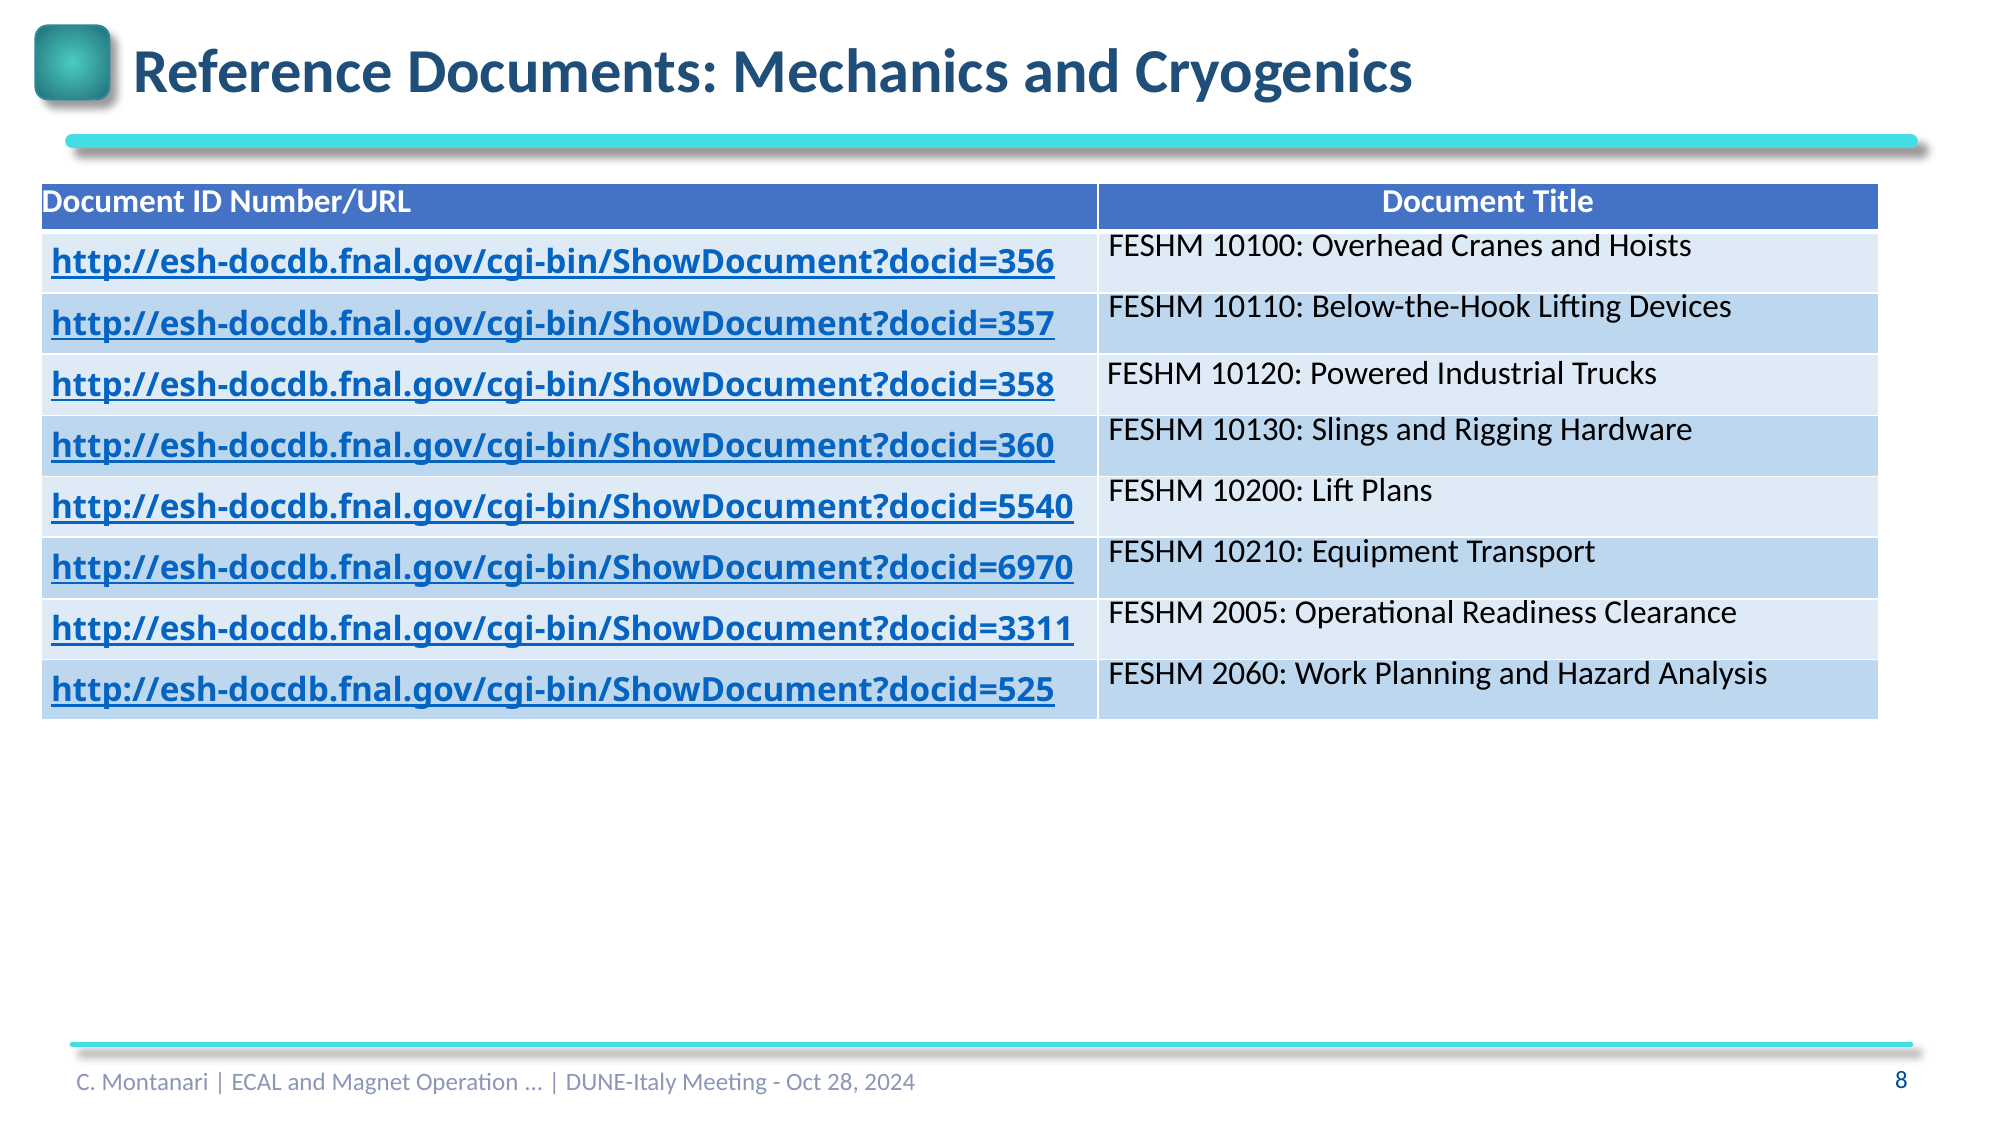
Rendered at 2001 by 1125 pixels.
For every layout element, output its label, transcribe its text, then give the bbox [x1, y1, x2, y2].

footer C. Montanari | ECAL and Magnet Operation ... | DUNE-Italy Meeting - Oct 28, 2024 [76, 1065, 1425, 1105]
table_cell http://esh-docdb.fnal.gov/cgi-bin/ShowDocument?docid=360 [42, 416, 1097, 476]
table_cell http://esh-docdb.fnal.gov/cgi-bin/ShowDocument?docid=356 [42, 234, 1097, 292]
table_cell FESHM 10130: Slings and Rigging Hardware [1099, 416, 1878, 476]
table_header Document ID Number/URL [42, 184, 1097, 229]
table_cell FESHM 2060: Work Planning and Hazard Analysis [1099, 660, 1878, 719]
table_cell FESHM 10100: Overhead Cranes and Hoists [1099, 234, 1878, 292]
table_cell http://esh-docdb.fnal.gov/cgi-bin/ShowDocument?docid=358 [42, 355, 1097, 415]
table_cell FESHM 10210: Equipment Transport [1099, 538, 1878, 598]
table_header Document Title [1099, 184, 1878, 229]
table_cell FESHM 10120: Powered Industrial Trucks [1099, 355, 1878, 415]
table_cell http://esh-docdb.fnal.gov/cgi-bin/ShowDocument?docid=6970 [42, 538, 1097, 598]
table_cell FESHM 10110: Below-the-Hook Lifting Devices [1099, 294, 1878, 353]
table_cell http://esh-docdb.fnal.gov/cgi-bin/ShowDocument?docid=3311 [42, 600, 1097, 659]
table_cell http://esh-docdb.fnal.gov/cgi-bin/ShowDocument?docid=357 [42, 294, 1097, 353]
title Reference Documents: Mechanics and Cryogenics [118, 31, 2000, 113]
table_cell FESHM 2005: Operational Readiness Clearance [1099, 600, 1878, 659]
table_cell http://esh-docdb.fnal.gov/cgi-bin/ShowDocument?docid=5540 [42, 477, 1097, 536]
table_cell http://esh-docdb.fnal.gov/cgi-bin/ShowDocument?docid=525 [42, 660, 1097, 719]
table_cell FESHM 10200: Lift Plans [1099, 477, 1878, 536]
